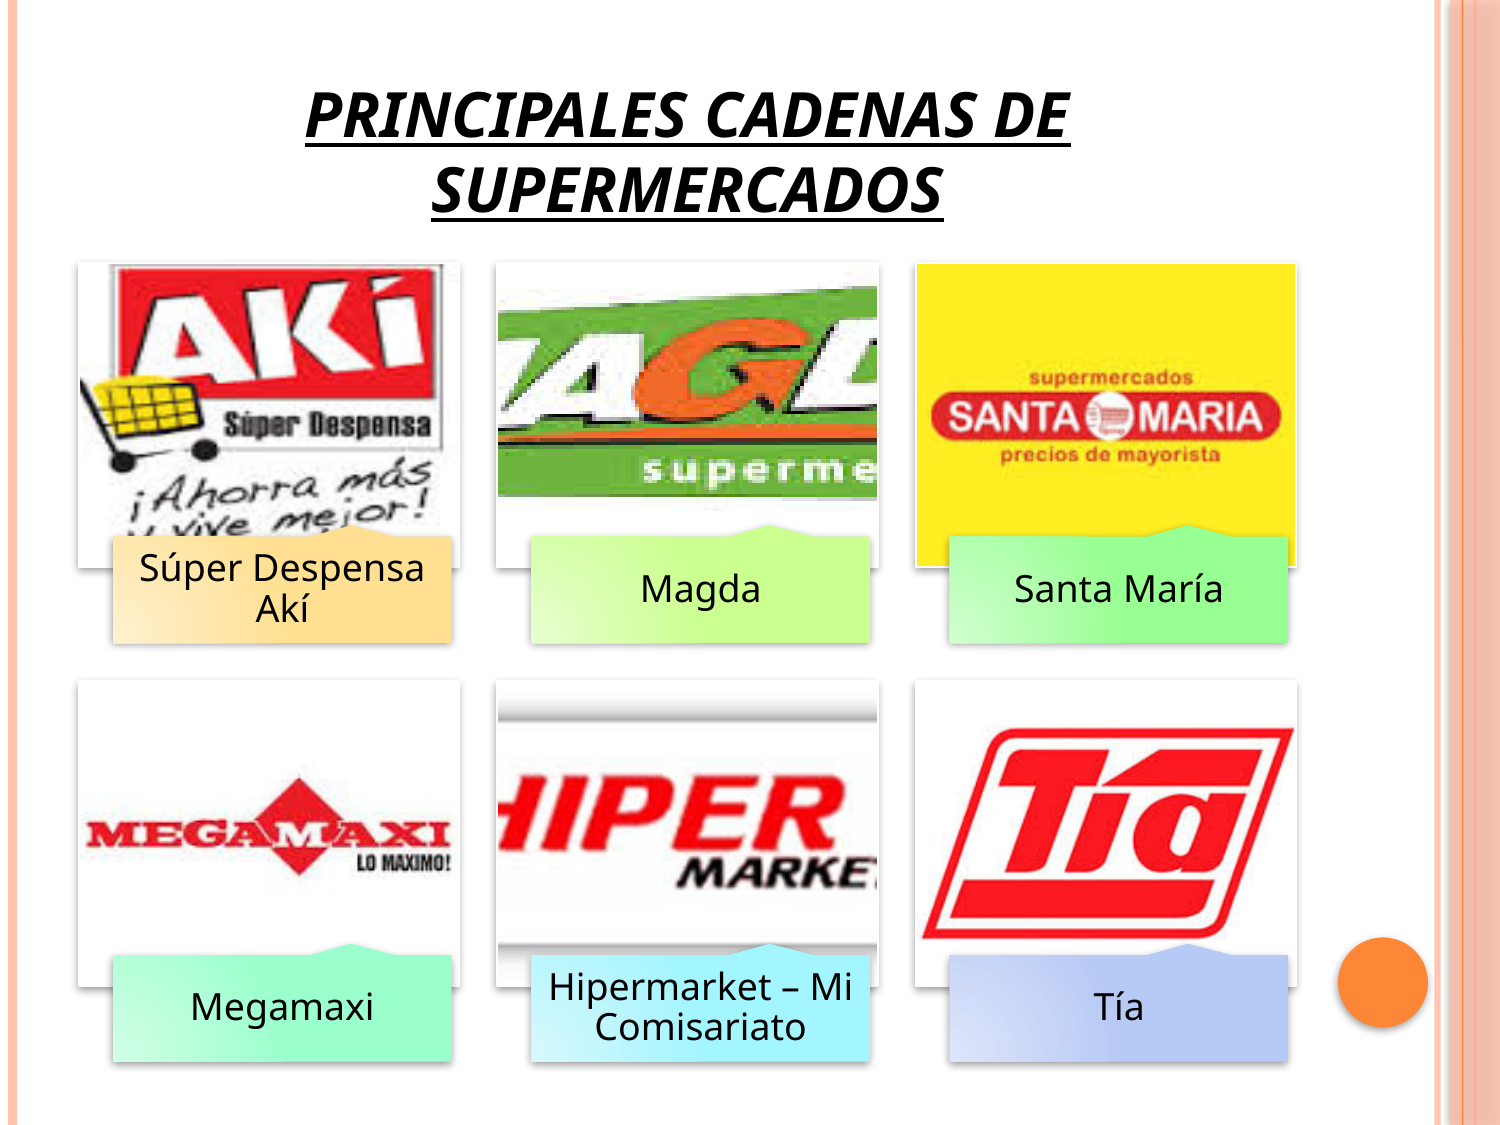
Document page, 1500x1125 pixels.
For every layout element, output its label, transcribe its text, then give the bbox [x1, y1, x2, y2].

title Principales cadenas de Supermercados [75, 45, 1300, 233]
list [74, 261, 1301, 1063]
